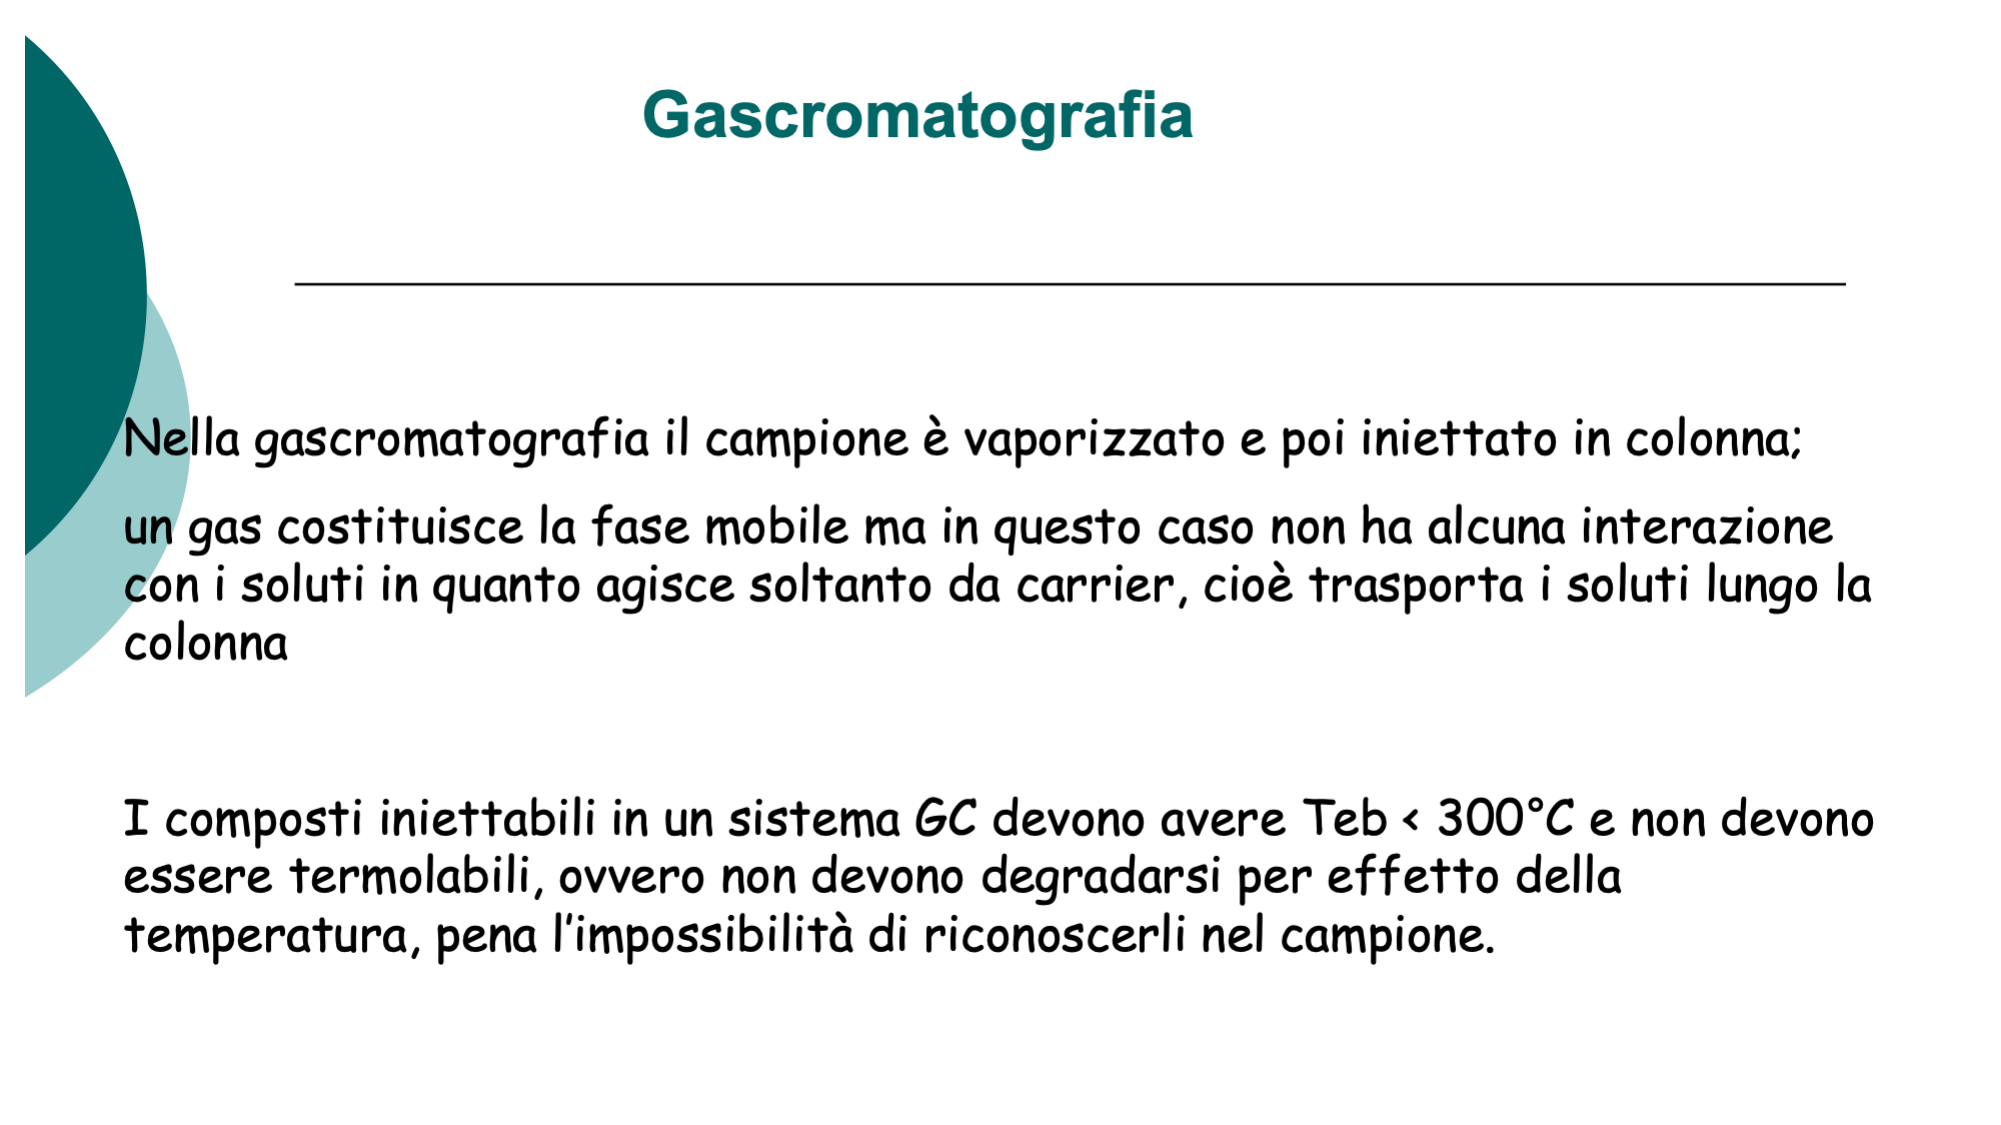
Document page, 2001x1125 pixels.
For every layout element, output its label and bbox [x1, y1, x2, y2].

picture [25, 0, 1930, 1040]
